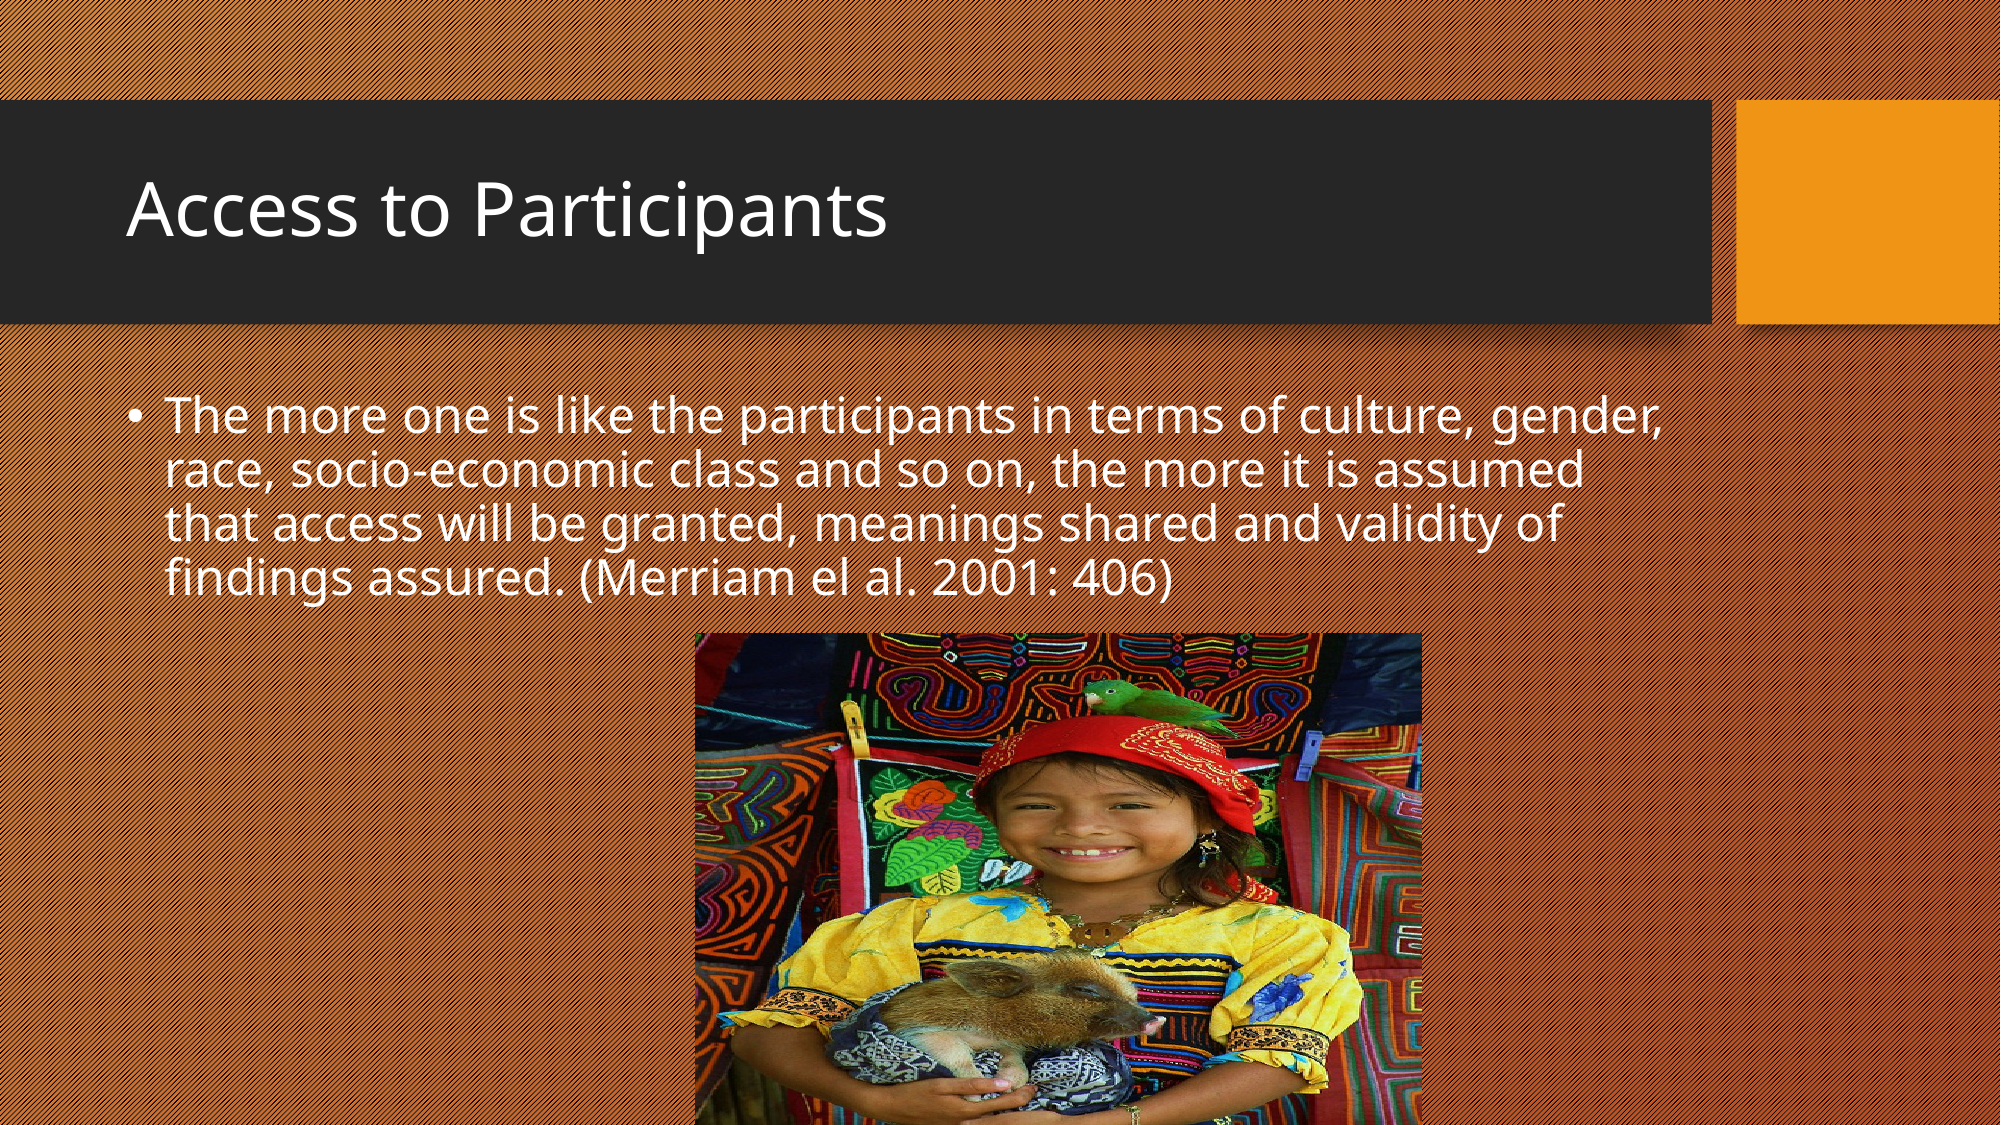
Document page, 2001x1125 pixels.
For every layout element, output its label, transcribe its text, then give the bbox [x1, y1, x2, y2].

list The more one is like the participants in terms of culture, gender, race, socio-economic class and so on, the more it is assumed that access will be granted, meanings shared and validity of findings assured. (Merriam el al. 2001: 406) [111, 383, 1689, 974]
title Access to Participants [111, 123, 1689, 301]
picture [0, 0, 2000, 1125]
